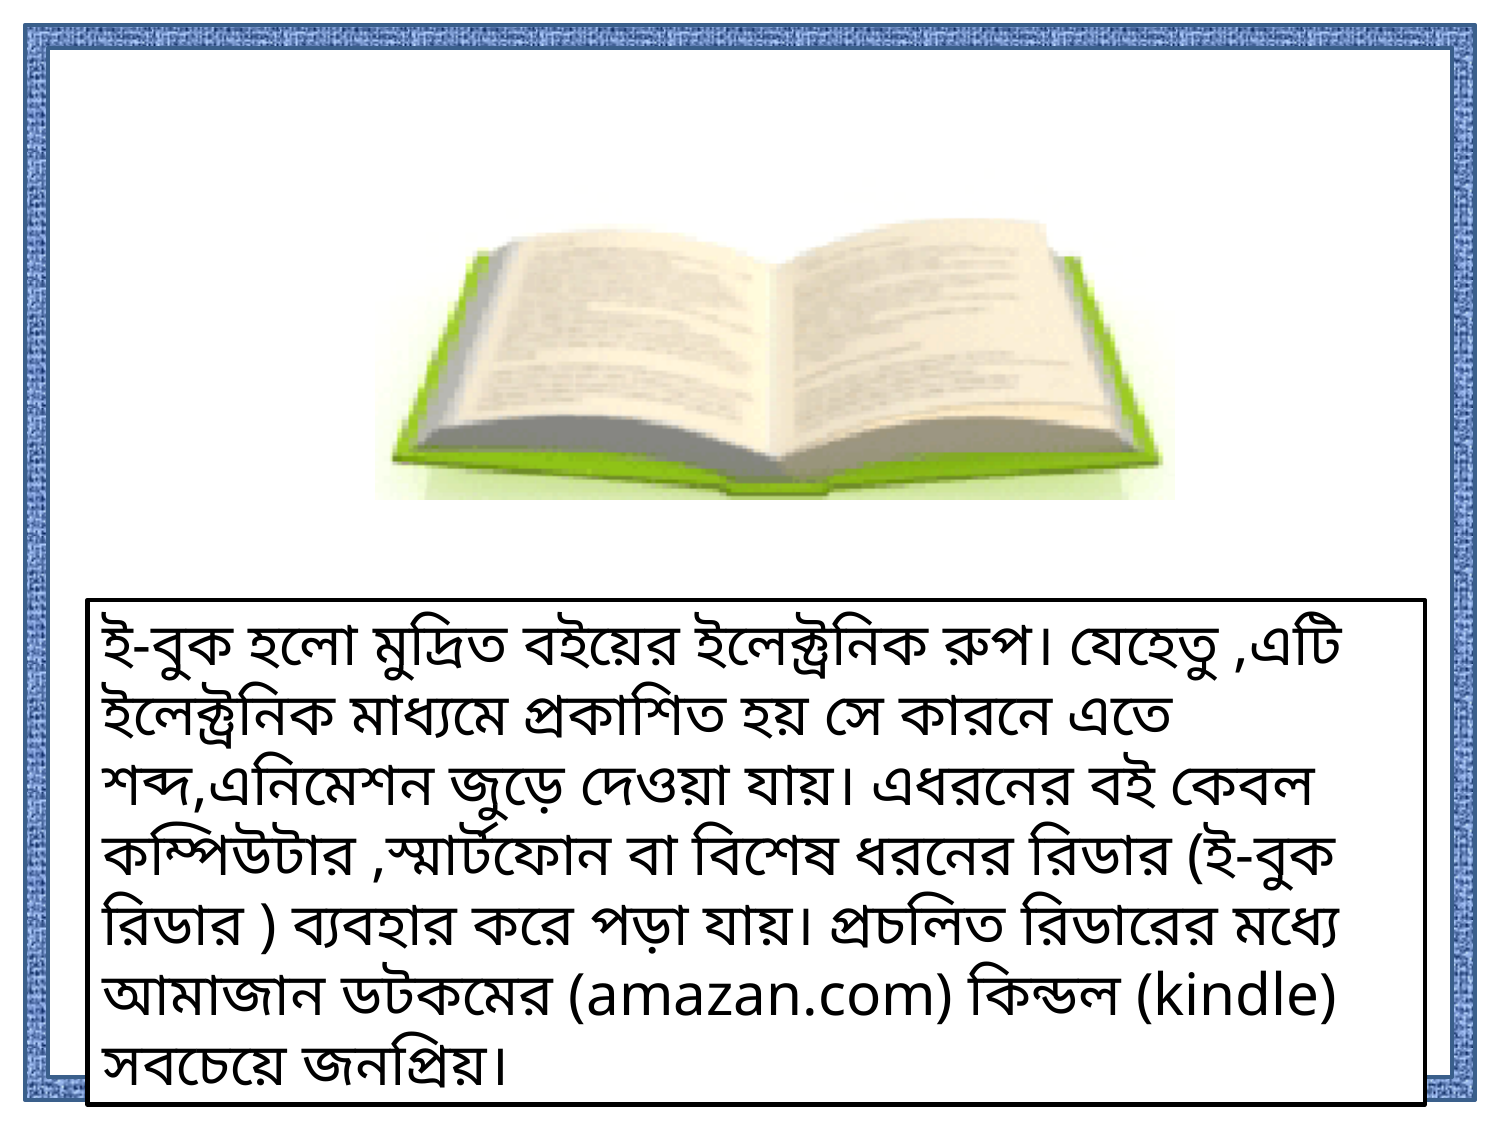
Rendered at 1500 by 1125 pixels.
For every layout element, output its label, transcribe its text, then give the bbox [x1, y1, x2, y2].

text_box [23, 23, 1477, 1102]
text_box ই-বুক হলো মুদ্রিত বইয়ের ইলেক্ট্রনিক রুপ। যেহেতু ,এটি ইলেক্ট্রনিক মাধ্যমে প্রকাশিত হয় সে কারনে এতে শব্দ,এনিমেশন জুড়ে দেওয়া যায়। এধরনের বই কেবল কম্পিউটার ,স্মার্টফোন বা বিশেষ ধরনের রিডার (ই-বুক রিডার ) ব্যবহার করে পড়া যায়। প্রচলিত রিডারের মধ্যে আমাজান ডটকমের (amazan.com) কিন্ডল (kindle) সবচেয়ে জনপ্রিয়। [85, 598, 1427, 1107]
picture [374, 137, 1176, 501]
